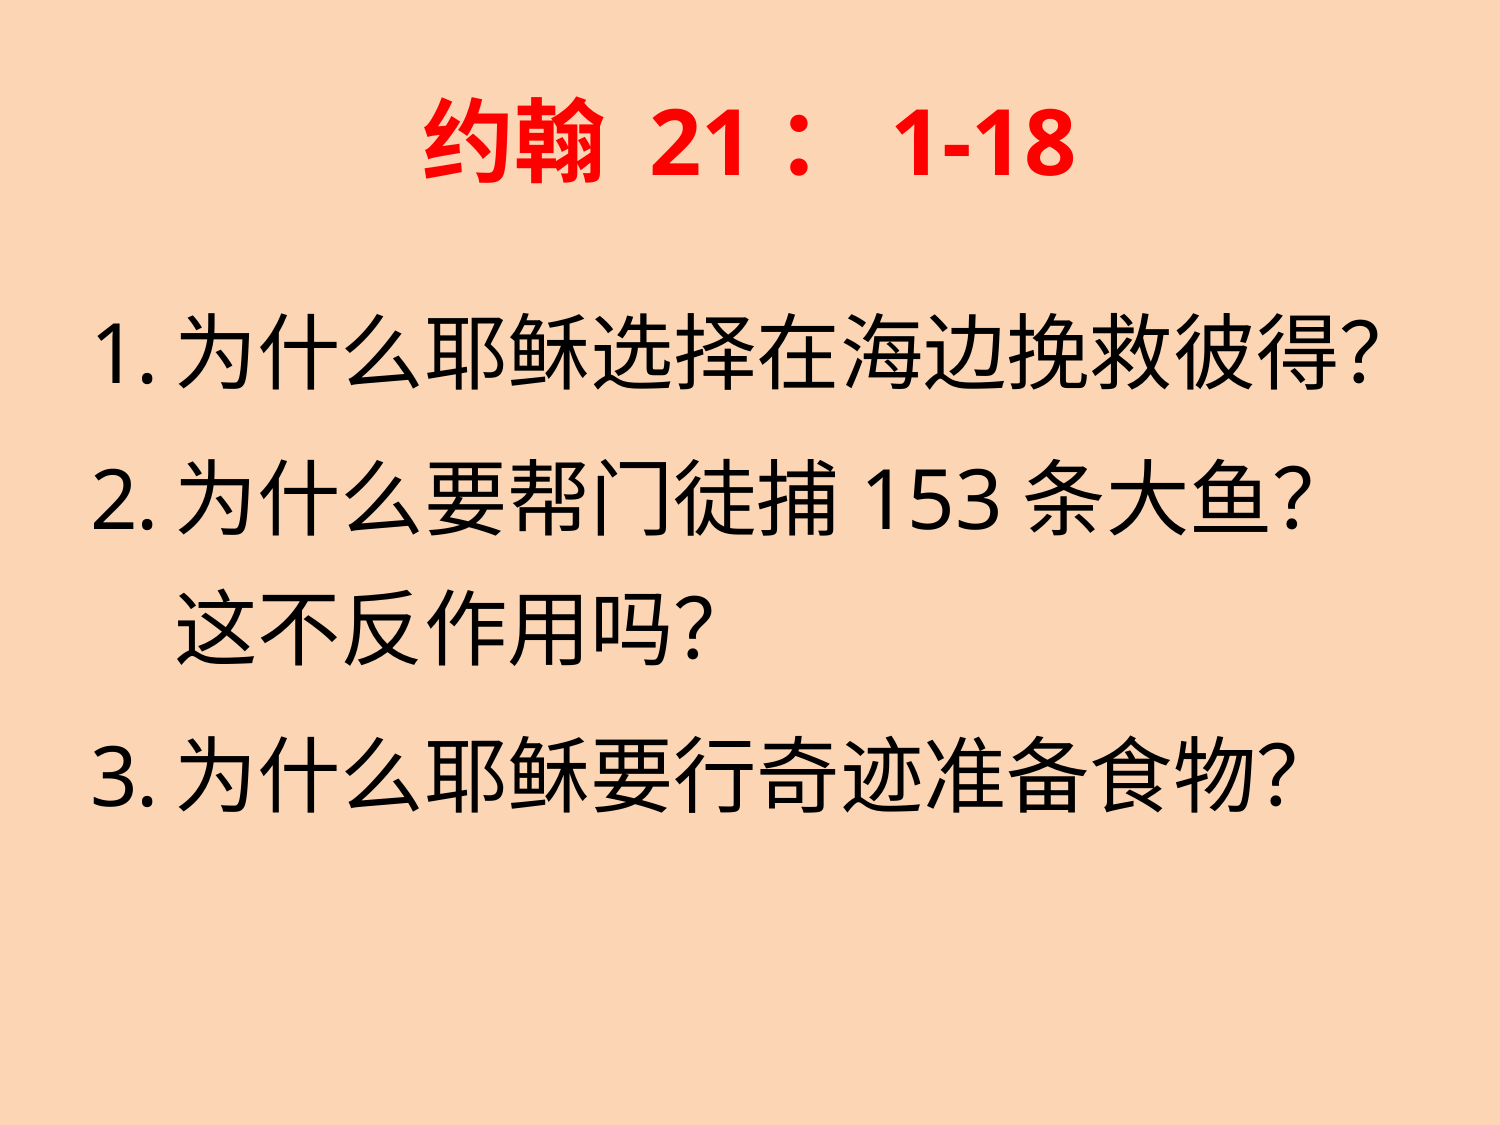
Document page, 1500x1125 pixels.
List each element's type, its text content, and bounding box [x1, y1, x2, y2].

list 为什么耶稣选择在海边挽救彼得？ 为什么要帮门徒捕153条大鱼？这不反作用吗？ 为什么耶稣要行奇迹准备食物？ [75, 262, 1425, 1005]
title 约翰 21：1-18 [75, 45, 1425, 233]
